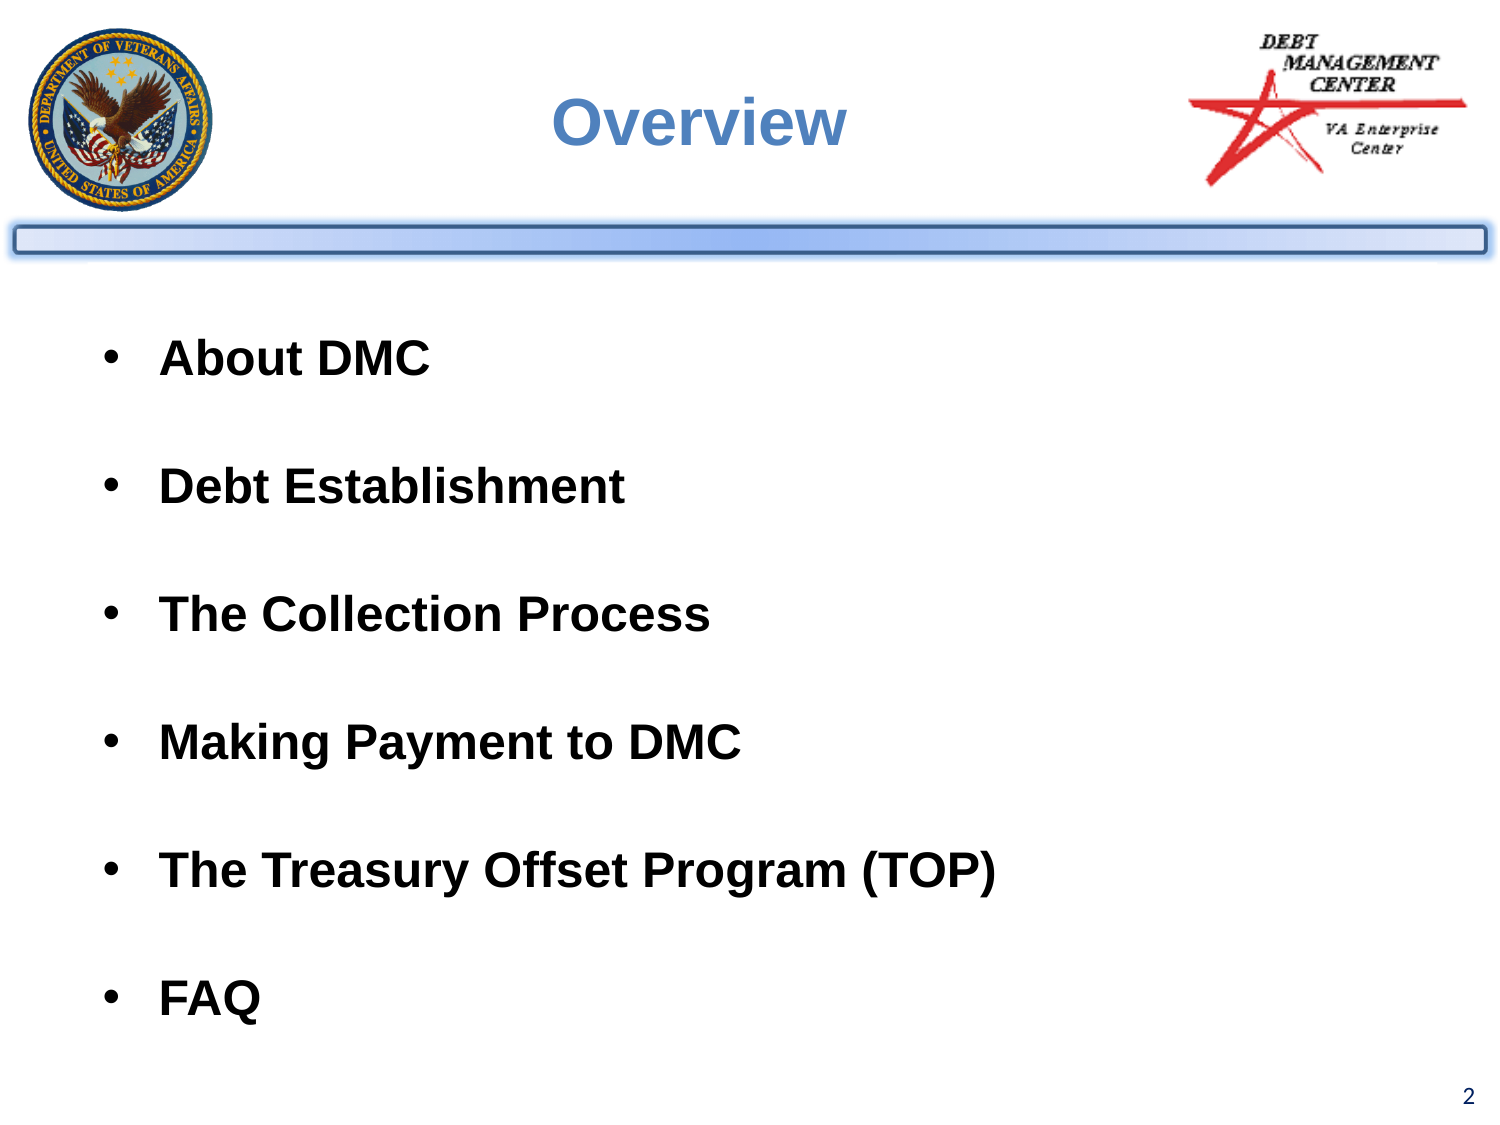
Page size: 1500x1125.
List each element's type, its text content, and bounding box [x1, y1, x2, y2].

list About DMC Debt Establishment The Collection Process Making Payment to DMC The Treasury Offset Program (TOP) FAQ [87, 262, 1438, 1098]
title Overview [225, 37, 1175, 200]
picture [1187, 24, 1475, 190]
picture [24, 24, 213, 213]
